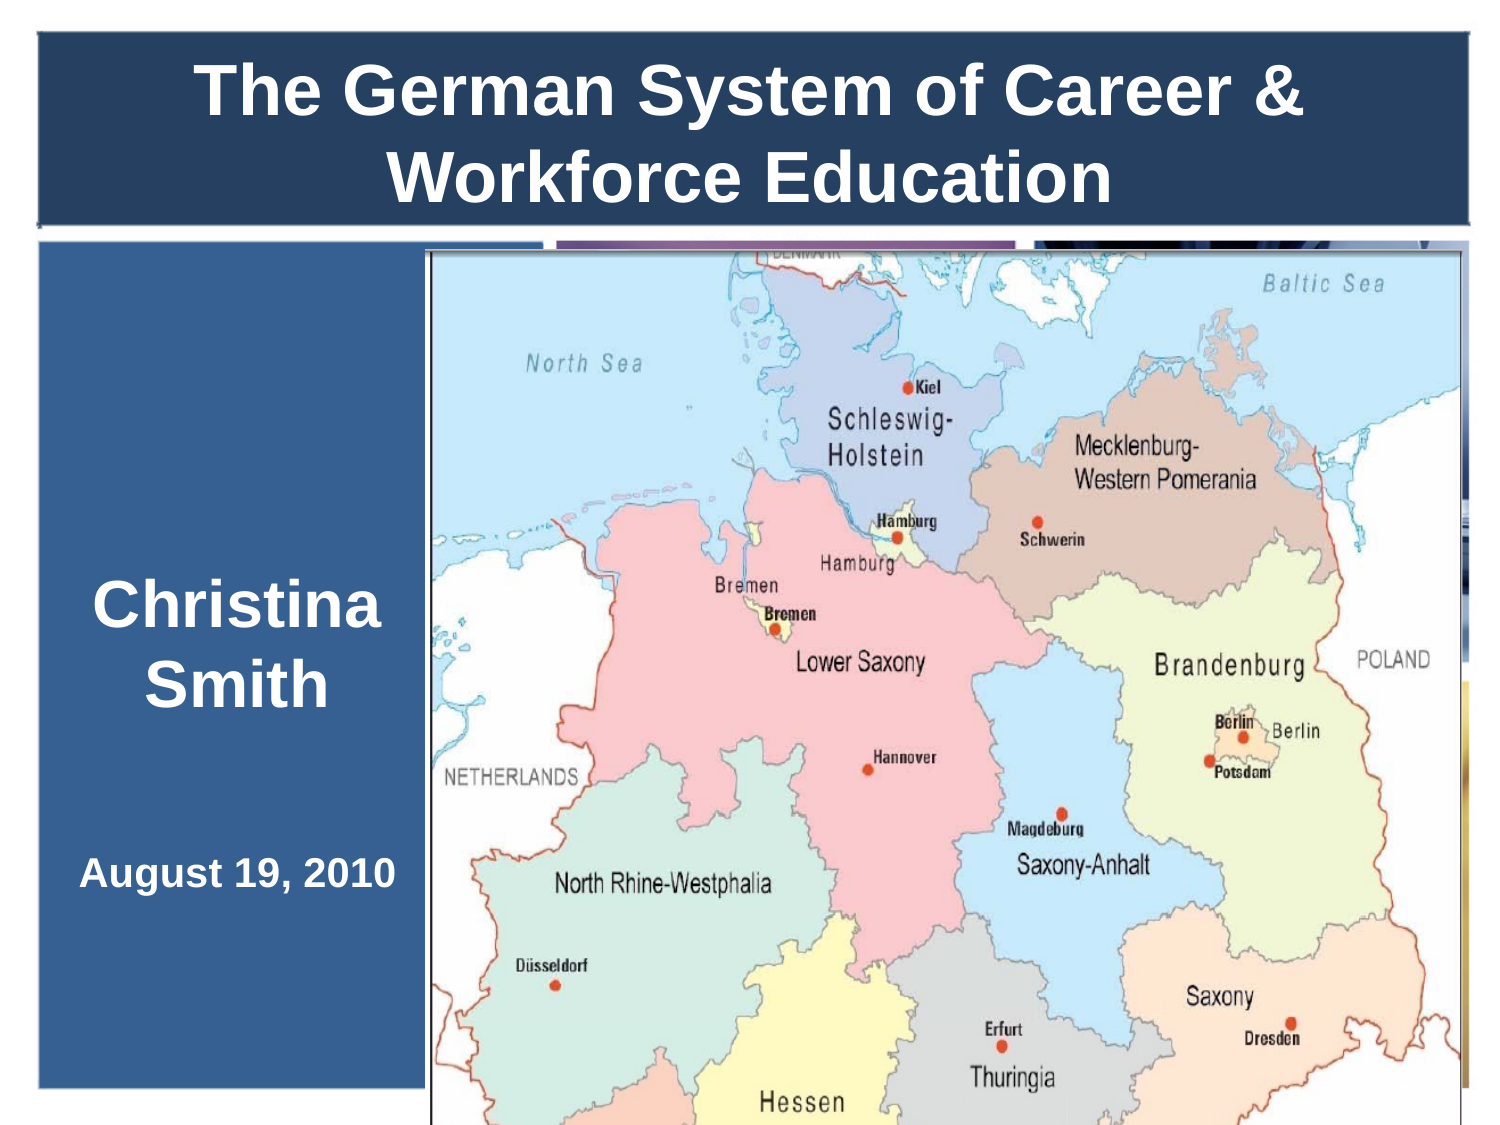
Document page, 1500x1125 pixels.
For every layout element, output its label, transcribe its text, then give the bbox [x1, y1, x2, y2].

subtitle Christina Smith August 19, 2010 [37, 299, 419, 1063]
picture [0, 0, 1500, 1125]
title The German System of Career & Workforce Education [37, 34, 1463, 225]
